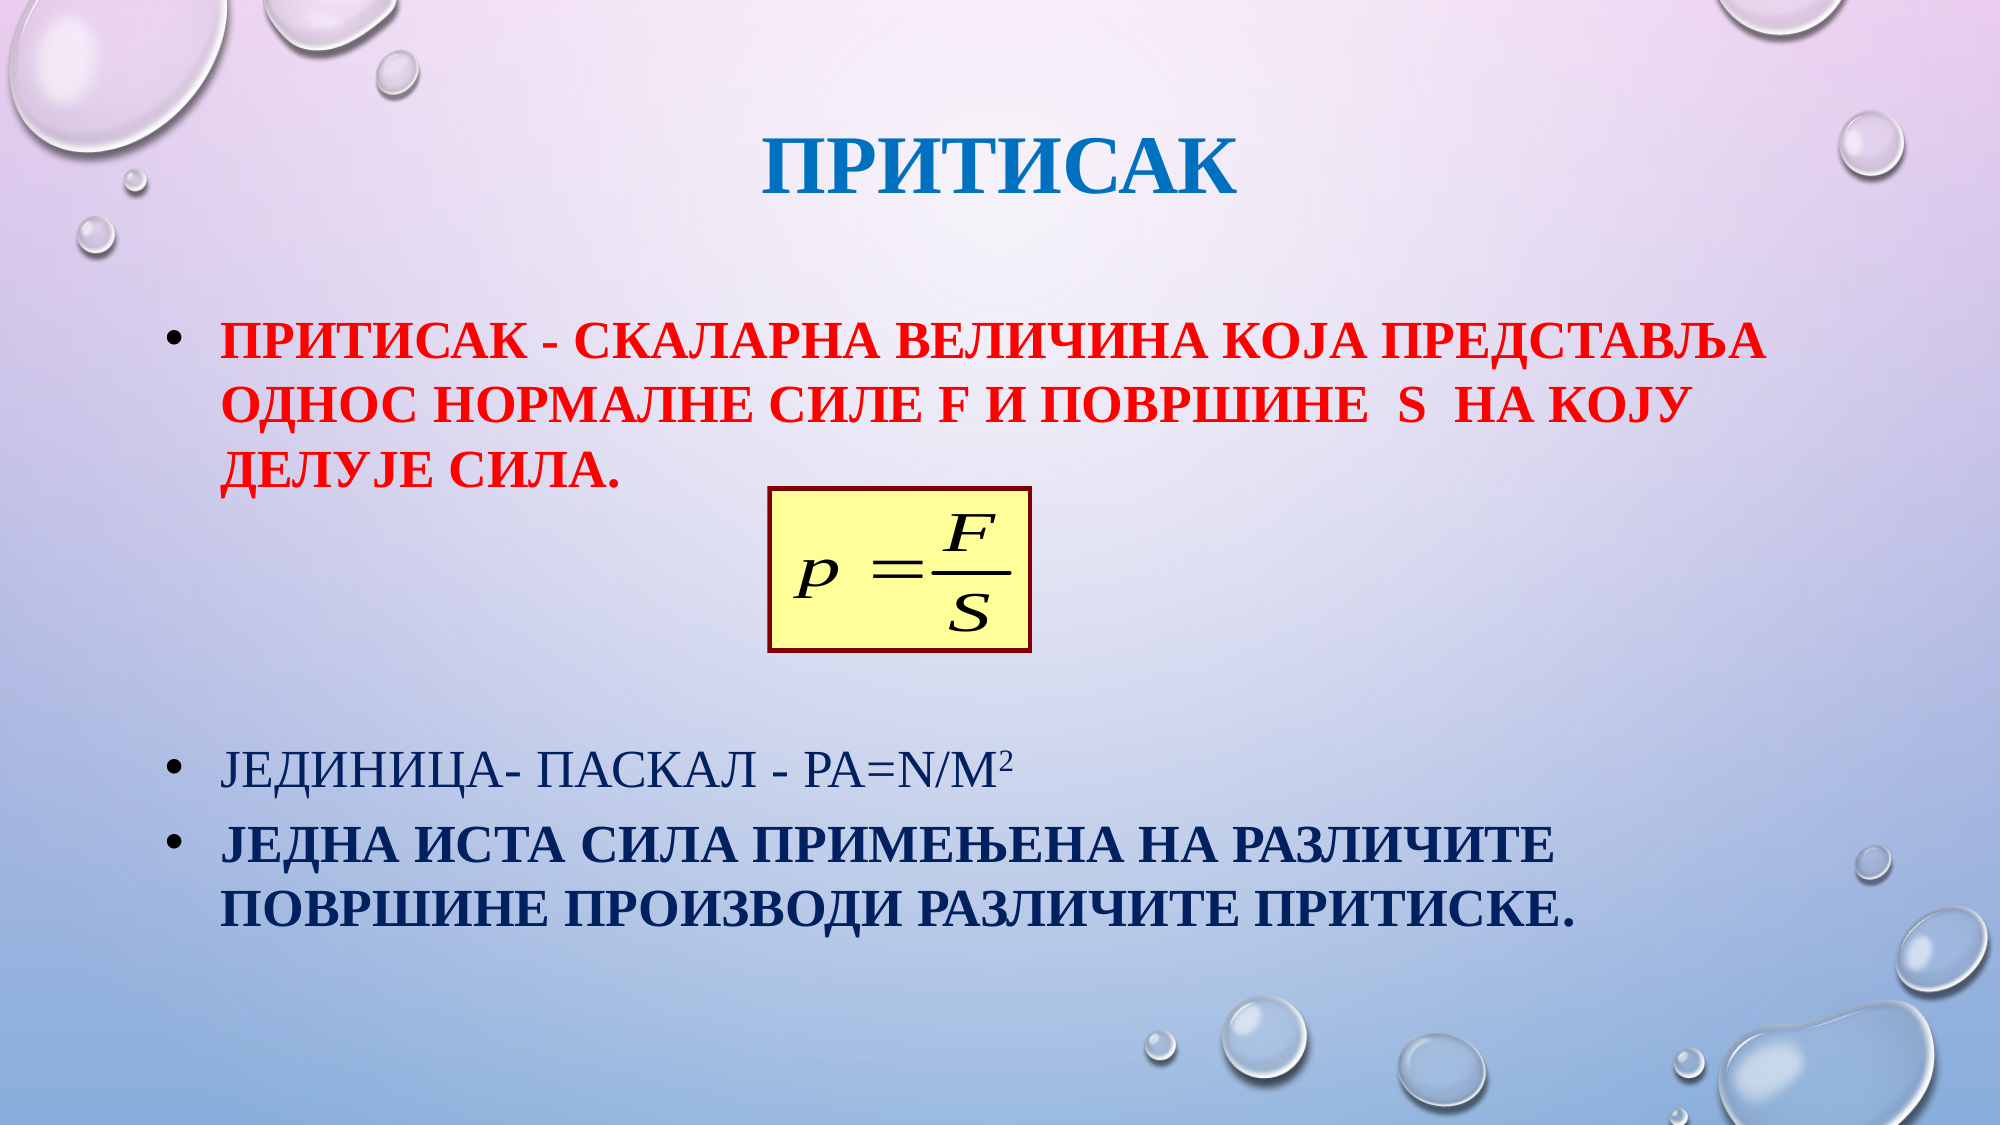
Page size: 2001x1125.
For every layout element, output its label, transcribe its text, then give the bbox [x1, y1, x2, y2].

title Притисак [149, 35, 1851, 298]
picture [0, 0, 2000, 1125]
list Притисак - скаларна величина која представља однос нормалне силе F и површине S на коју делује сила. Јединица- Паскал - Pa=N/m2 Једна иста сила примењена на различите површине производи различите притиске. [149, 297, 1850, 950]
